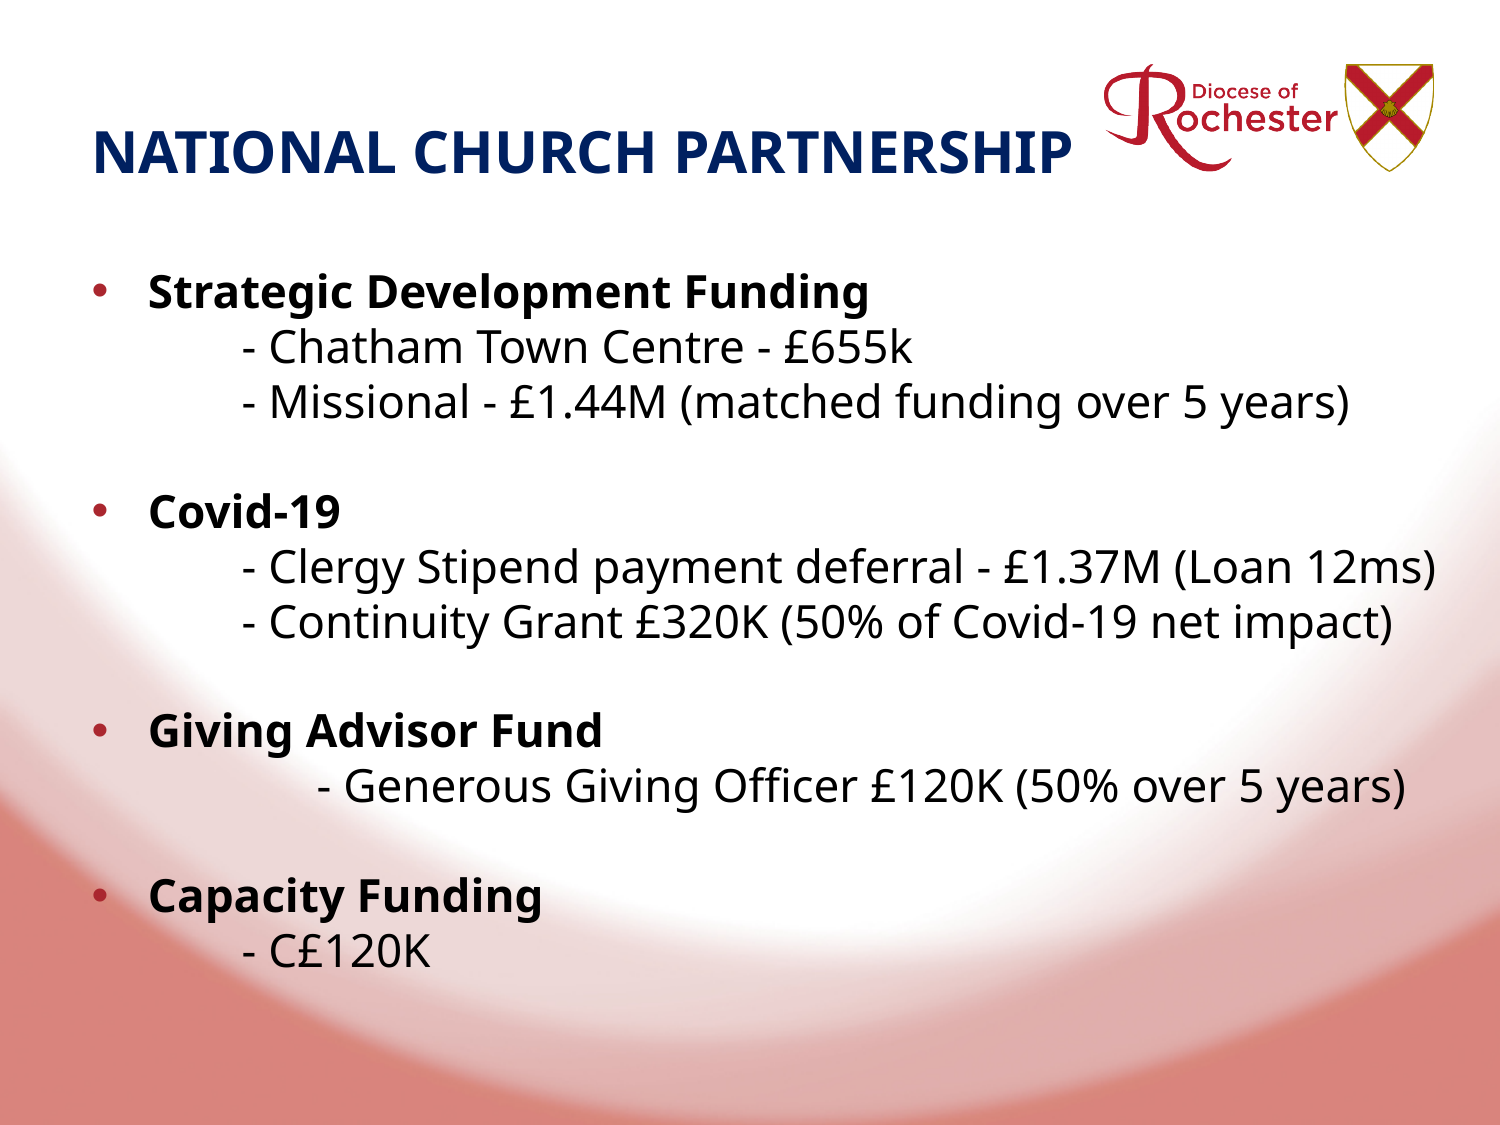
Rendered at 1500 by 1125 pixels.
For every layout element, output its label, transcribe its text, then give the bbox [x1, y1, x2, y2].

list Strategic Development Funding - Chatham Town Centre - £655k - Missional - £1.44M (matched funding over 5 years) Covid-19 - Clergy Stipend payment deferral - £1.37M (Loan 12ms) - Continuity Grant £320K (50% of Covid-19 net impact) Giving Advisor Fund - Generous Giving Officer £120K (50% over 5 years) Capacity Funding - C£120K [76, 255, 1500, 1079]
picture [0, 256, 1500, 1125]
picture [0, 64, 1500, 255]
title NATIONAL CHURCH PARTNERSHIP [0, 107, 1168, 256]
